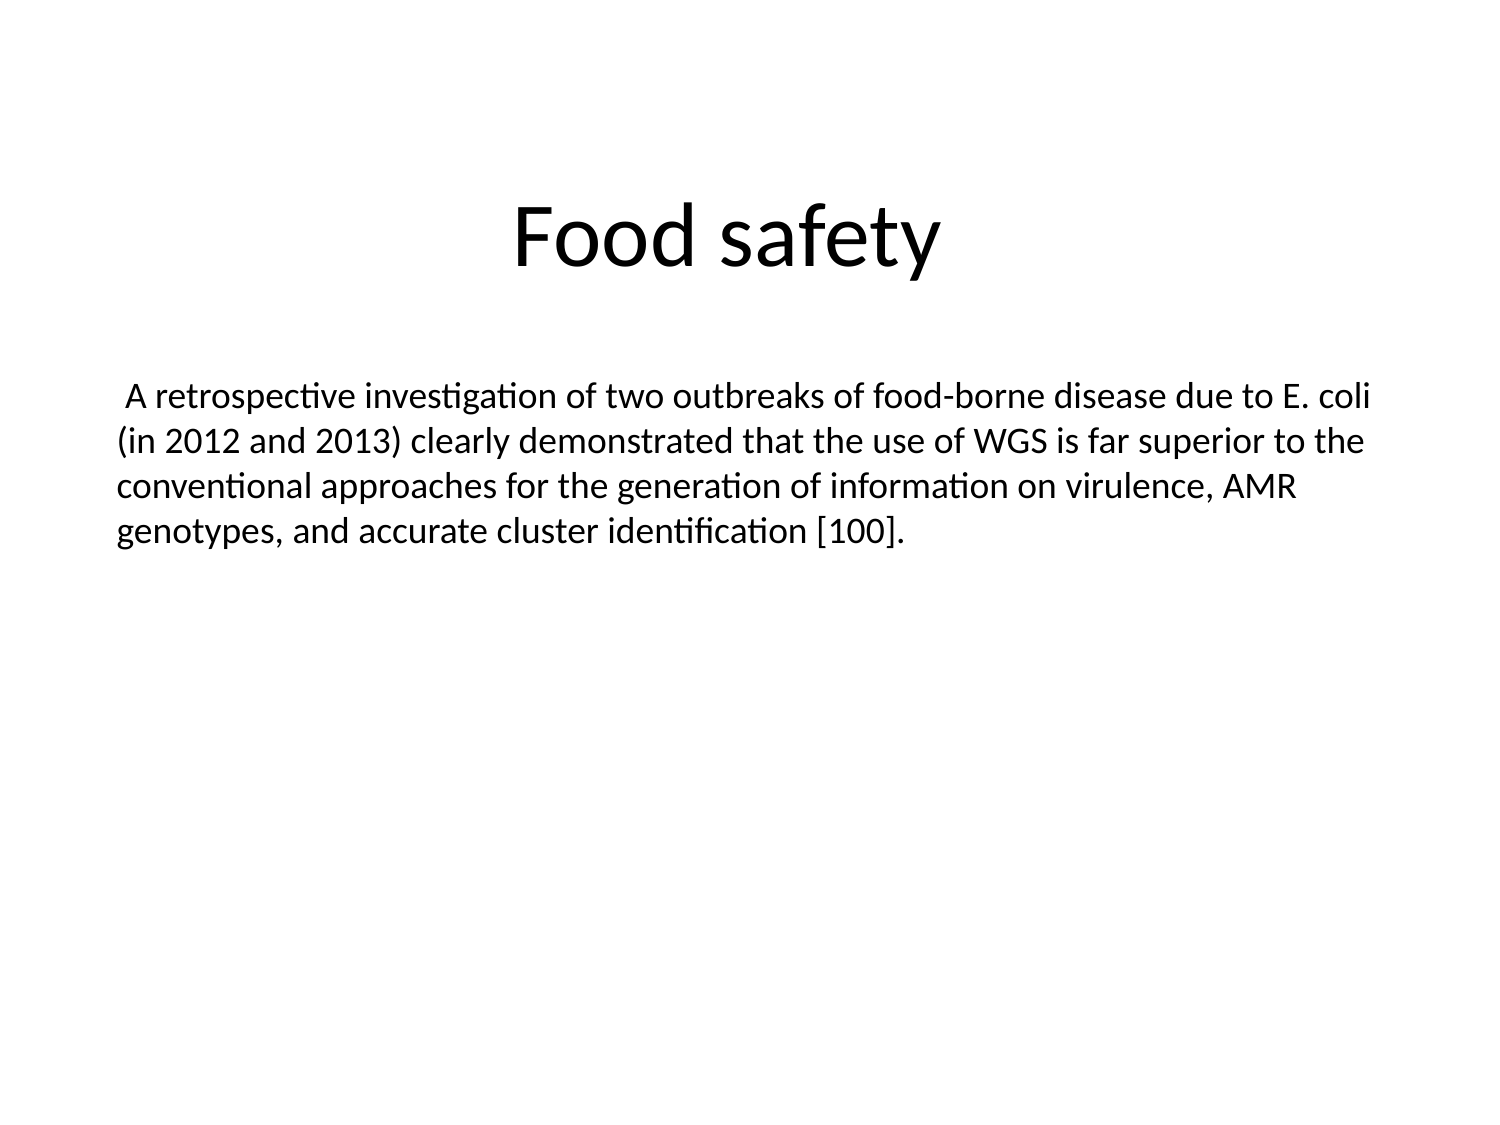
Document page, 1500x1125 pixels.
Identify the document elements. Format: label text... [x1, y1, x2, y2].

title Food safety [14, 134, 1440, 326]
text_box A retrospective investigation of two outbreaks of food-borne disease due to E. coli (in 2012 and 2013) clearly demonstrated that the use of WGS is far superior to the conventional approaches for the generation of information on virulence, AMR genotypes, and accurate cluster identification [100]. [101, 364, 1399, 559]
